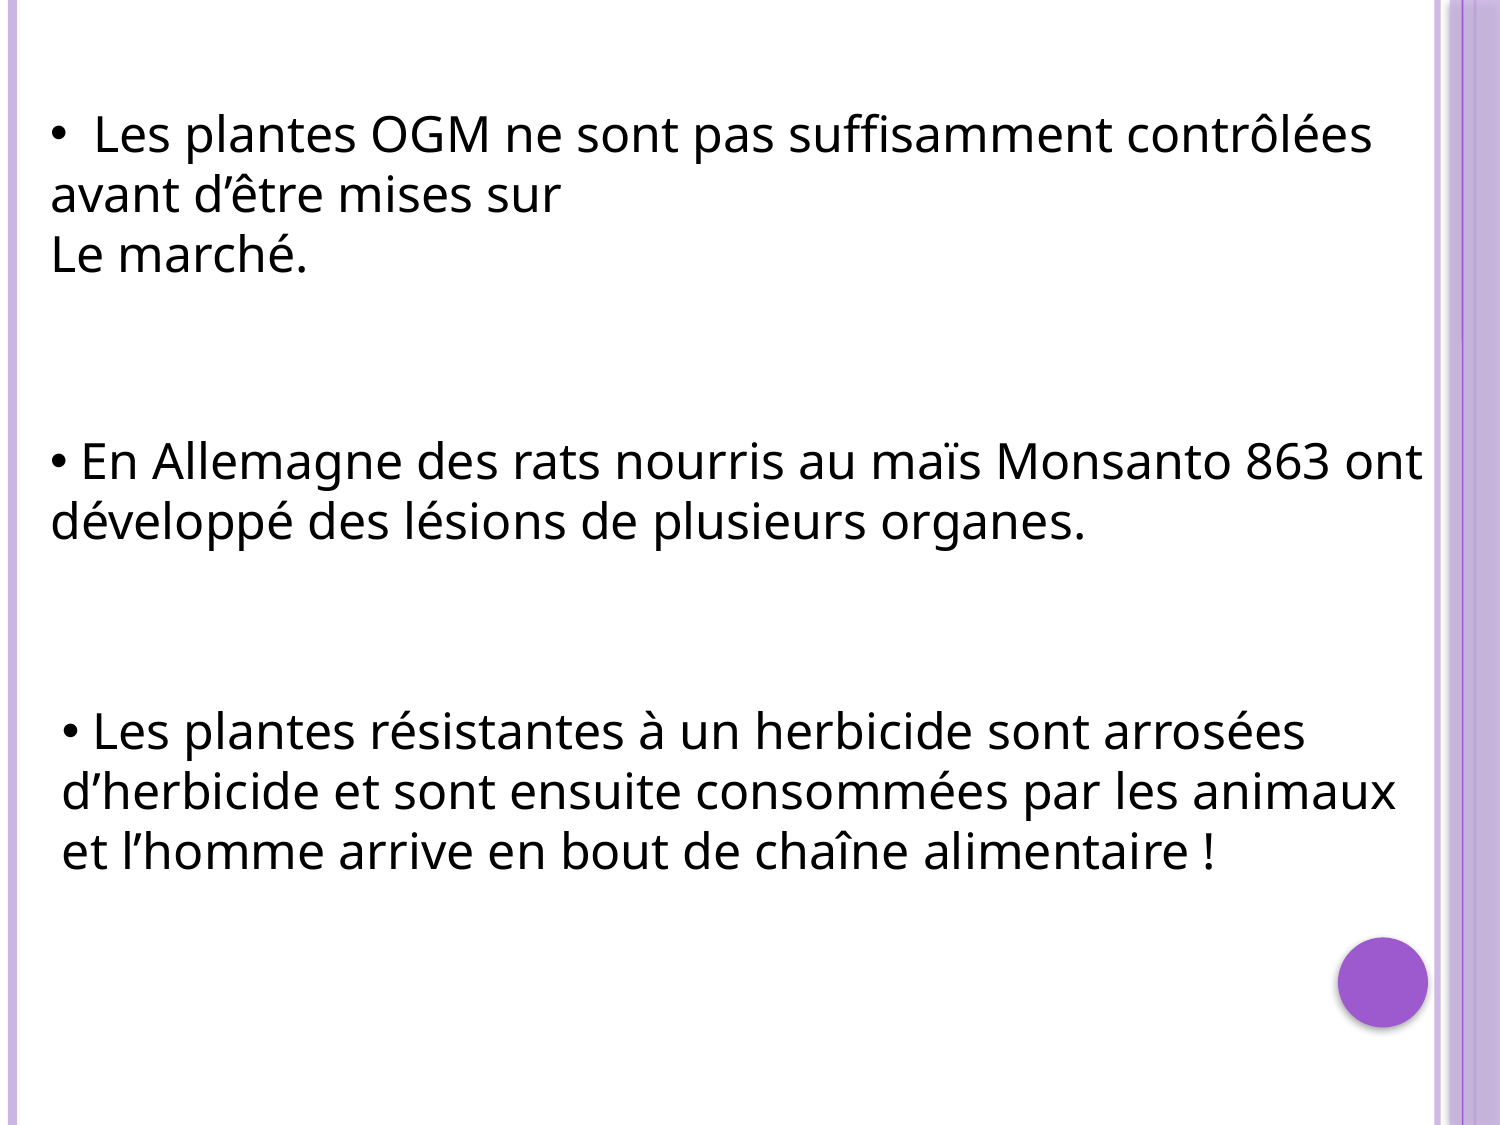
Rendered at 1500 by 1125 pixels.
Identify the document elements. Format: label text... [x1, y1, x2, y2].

text_box En Allemagne des rats nourris au maïs Monsanto 863 ont développé des lésions de plusieurs organes. [35, 422, 1454, 558]
text_box Les plantes OGM ne sont pas suffisamment contrôlées avant d’être mises sur Le marché. [35, 94, 1454, 290]
text_box Les plantes résistantes à un herbicide sont arrosées d’herbicide et sont ensuite consommées par les animaux et l’homme arrive en bout de chaîne alimentaire ! [46, 692, 1465, 888]
